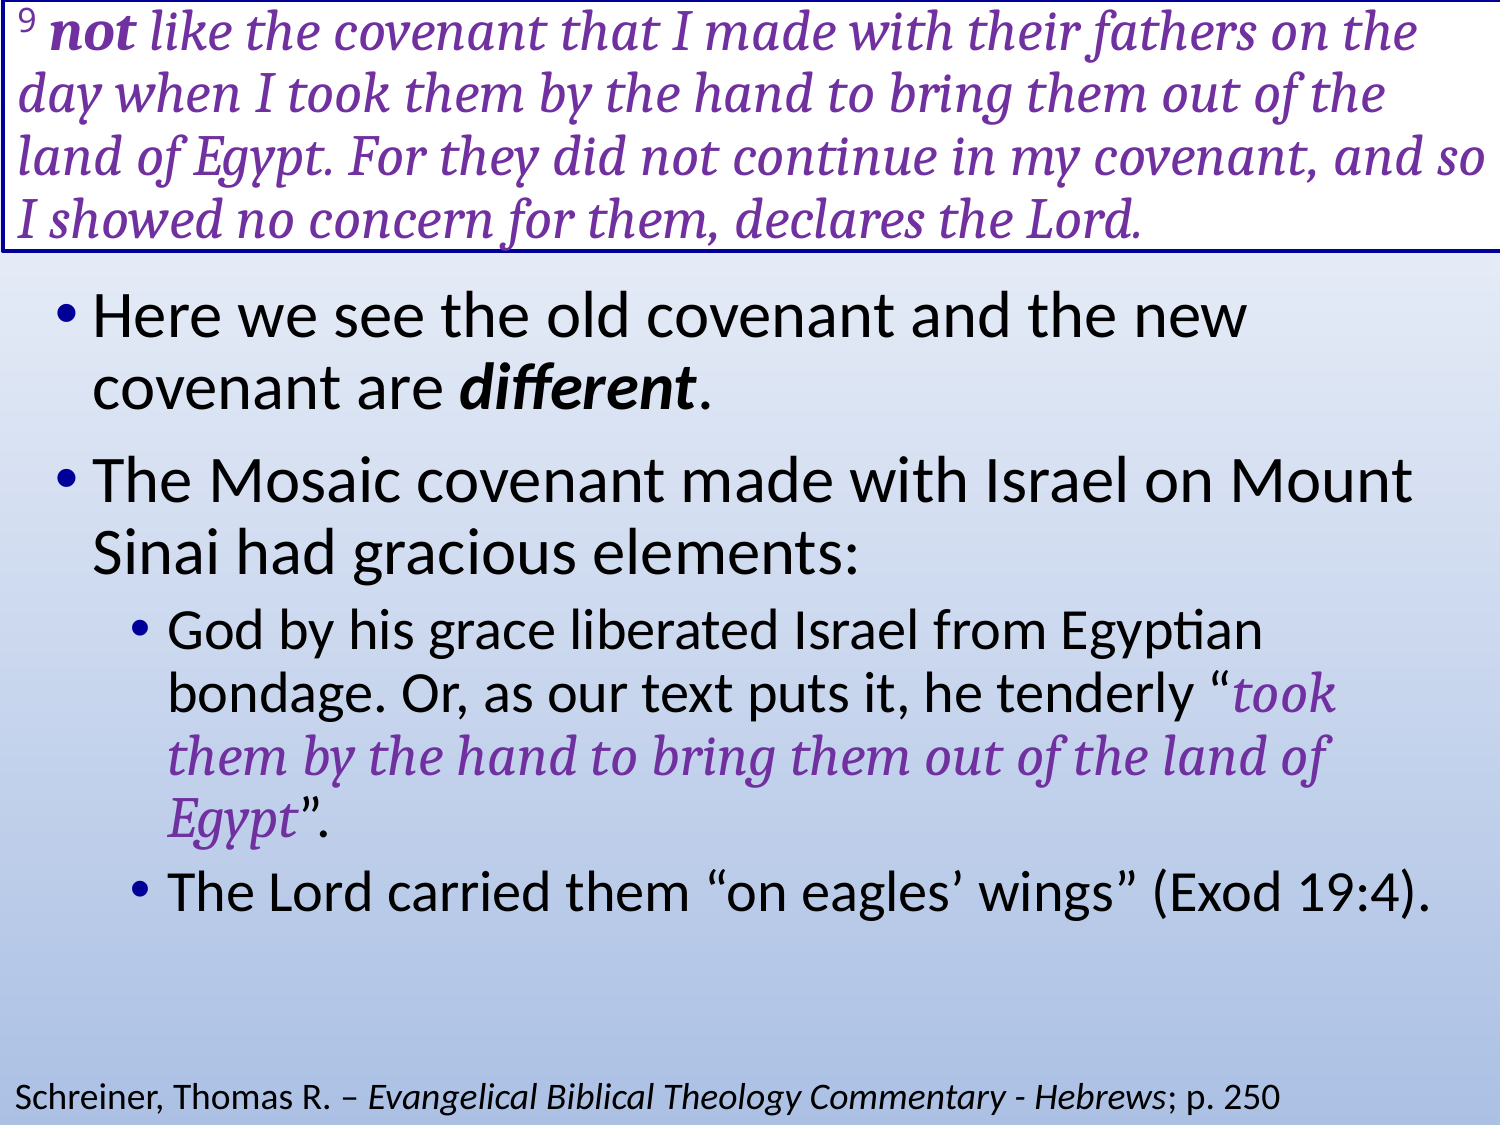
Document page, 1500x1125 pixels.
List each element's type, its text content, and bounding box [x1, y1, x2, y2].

text_box Schreiner, Thomas R. – Evangelical Biblical Theology Commentary - Hebrews; p. 250 [0, 1064, 1500, 1125]
title 9 not like the covenant that I made with their fathers on the day when I took them by the hand to bring them out of the land of Egypt. For they did not continue in my covenant, and so I showed no concern for them, declares the Lord. [2, 0, 1500, 252]
list Here we see the old covenant and the new covenant are different. The Mosaic covenant made with Israel on Mount Sinai had gracious elements: God by his grace liberated Israel from Egyptian bondage. Or, as our text puts it, he tenderly “took them by the hand to bring them out of the land of Egypt”. The Lord carried them “on eagles’ wings” (Exod 19:4). [39, 272, 1468, 1064]
